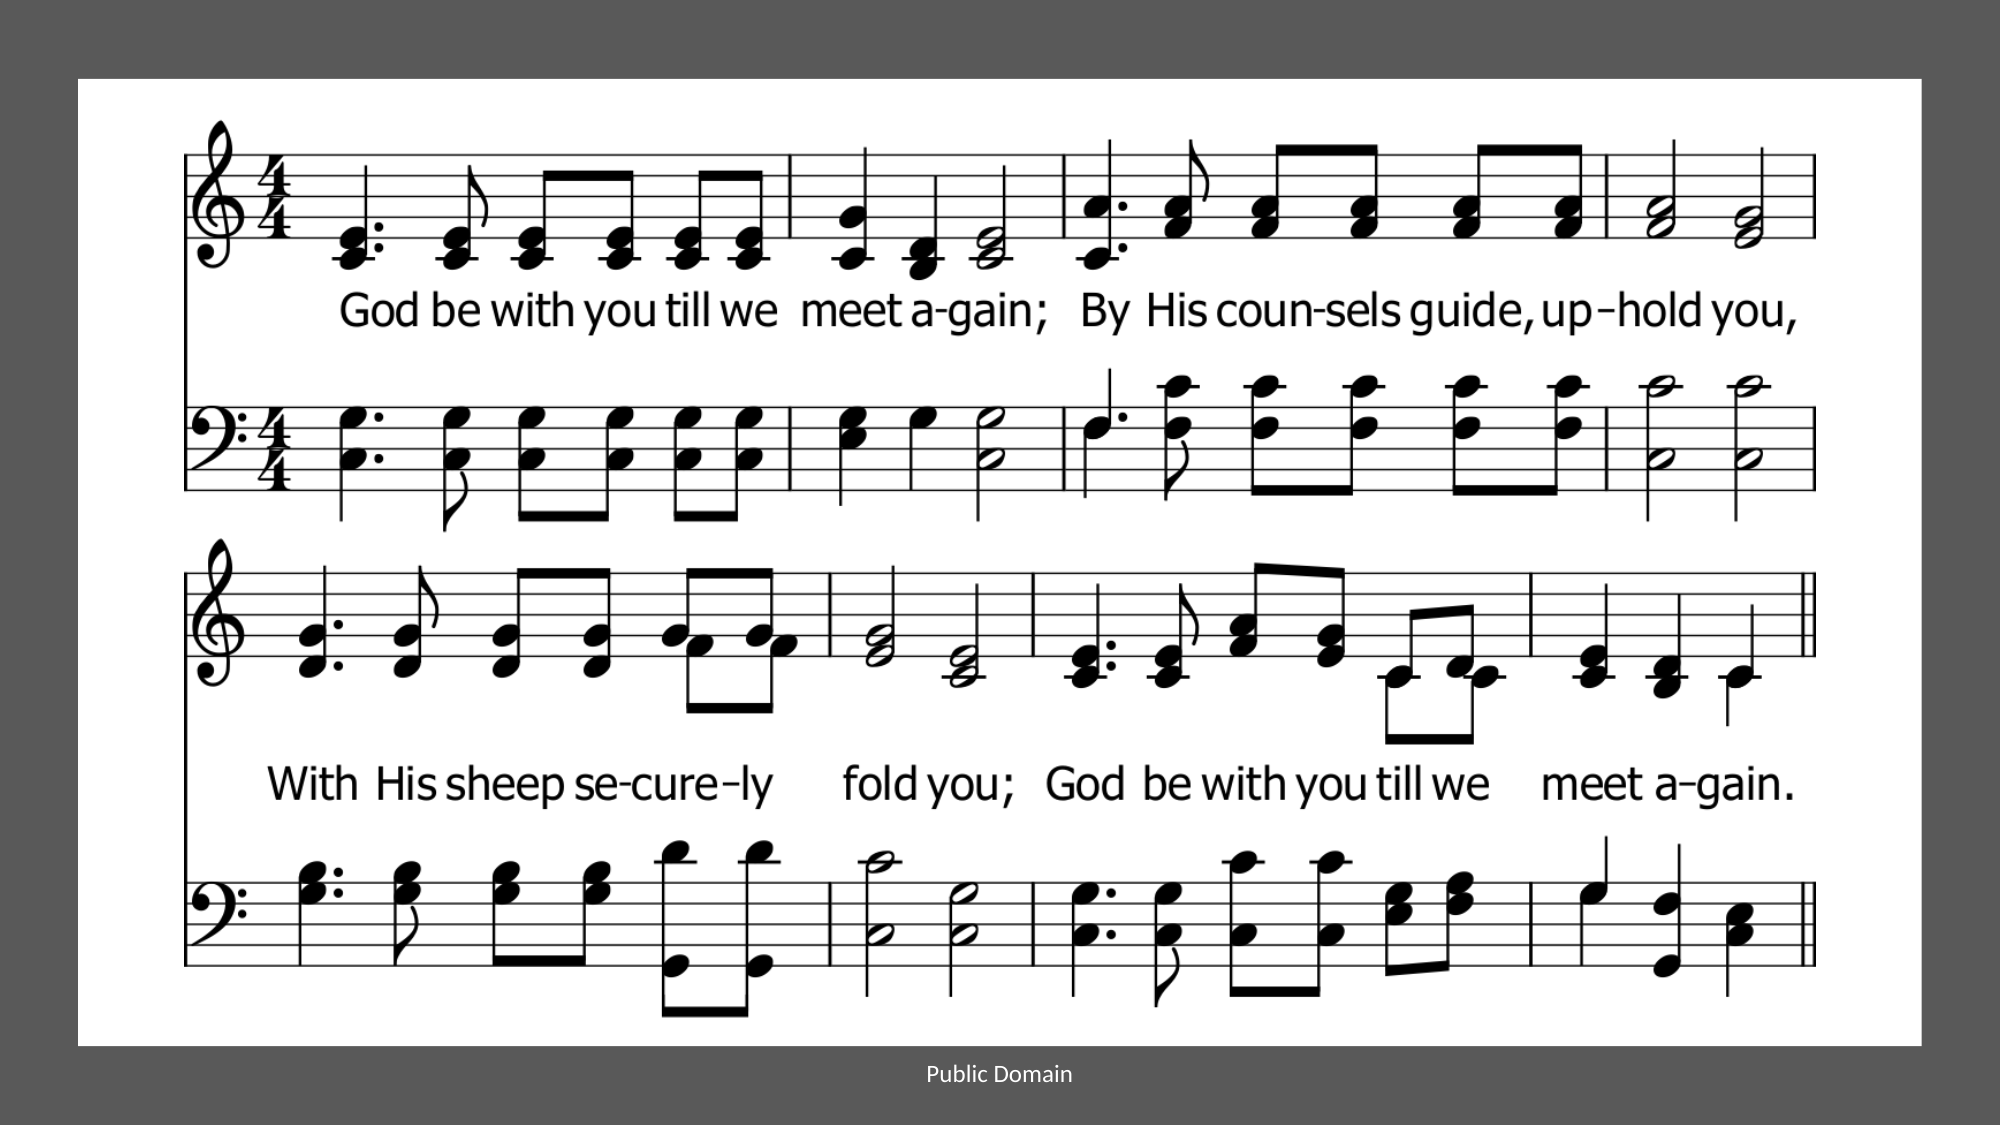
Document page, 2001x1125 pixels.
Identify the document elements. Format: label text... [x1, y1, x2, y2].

text_box [77, 78, 1923, 1047]
footer Public Domain [662, 1042, 1338, 1103]
picture [183, 105, 1816, 1020]
text_box [0, 0, 2000, 1125]
